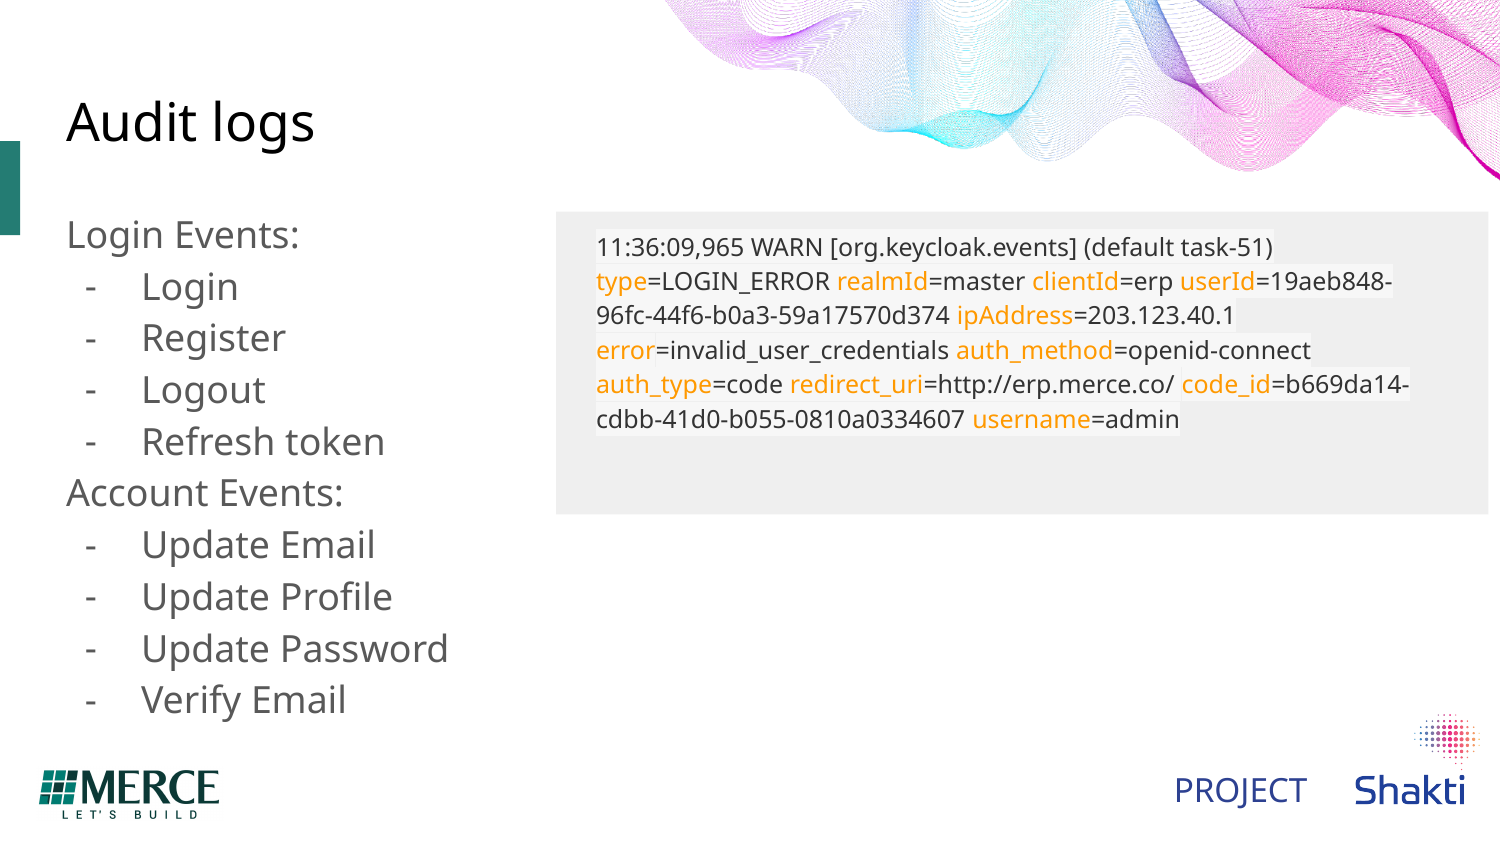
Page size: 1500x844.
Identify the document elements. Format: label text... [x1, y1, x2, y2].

title Audit logs [51, 72, 1449, 167]
picture [20, 0, 1500, 195]
picture [36, 766, 224, 821]
text_box 11:36:09,965 WARN [org.keycloak.events] (default task-51) type=LOGIN_ERROR realmId=master clientId=erp userId=19aeb848-96fc-44f6-b0a3-59a17570d374 ipAddress=203.123.40.1 error=invalid_user_credentials auth_method=openid-connect auth_type=code redirect_uri=http://erp.merce.co/ code_id=b669da14-cdbb-41d0-b055-0810a0334607 username=admin [556, 211, 1489, 515]
list Login Events: Login Register Logout Refresh token Account Events: Update Email Update Profile Update Password Verify Email [51, 189, 557, 750]
picture [1354, 714, 1480, 814]
